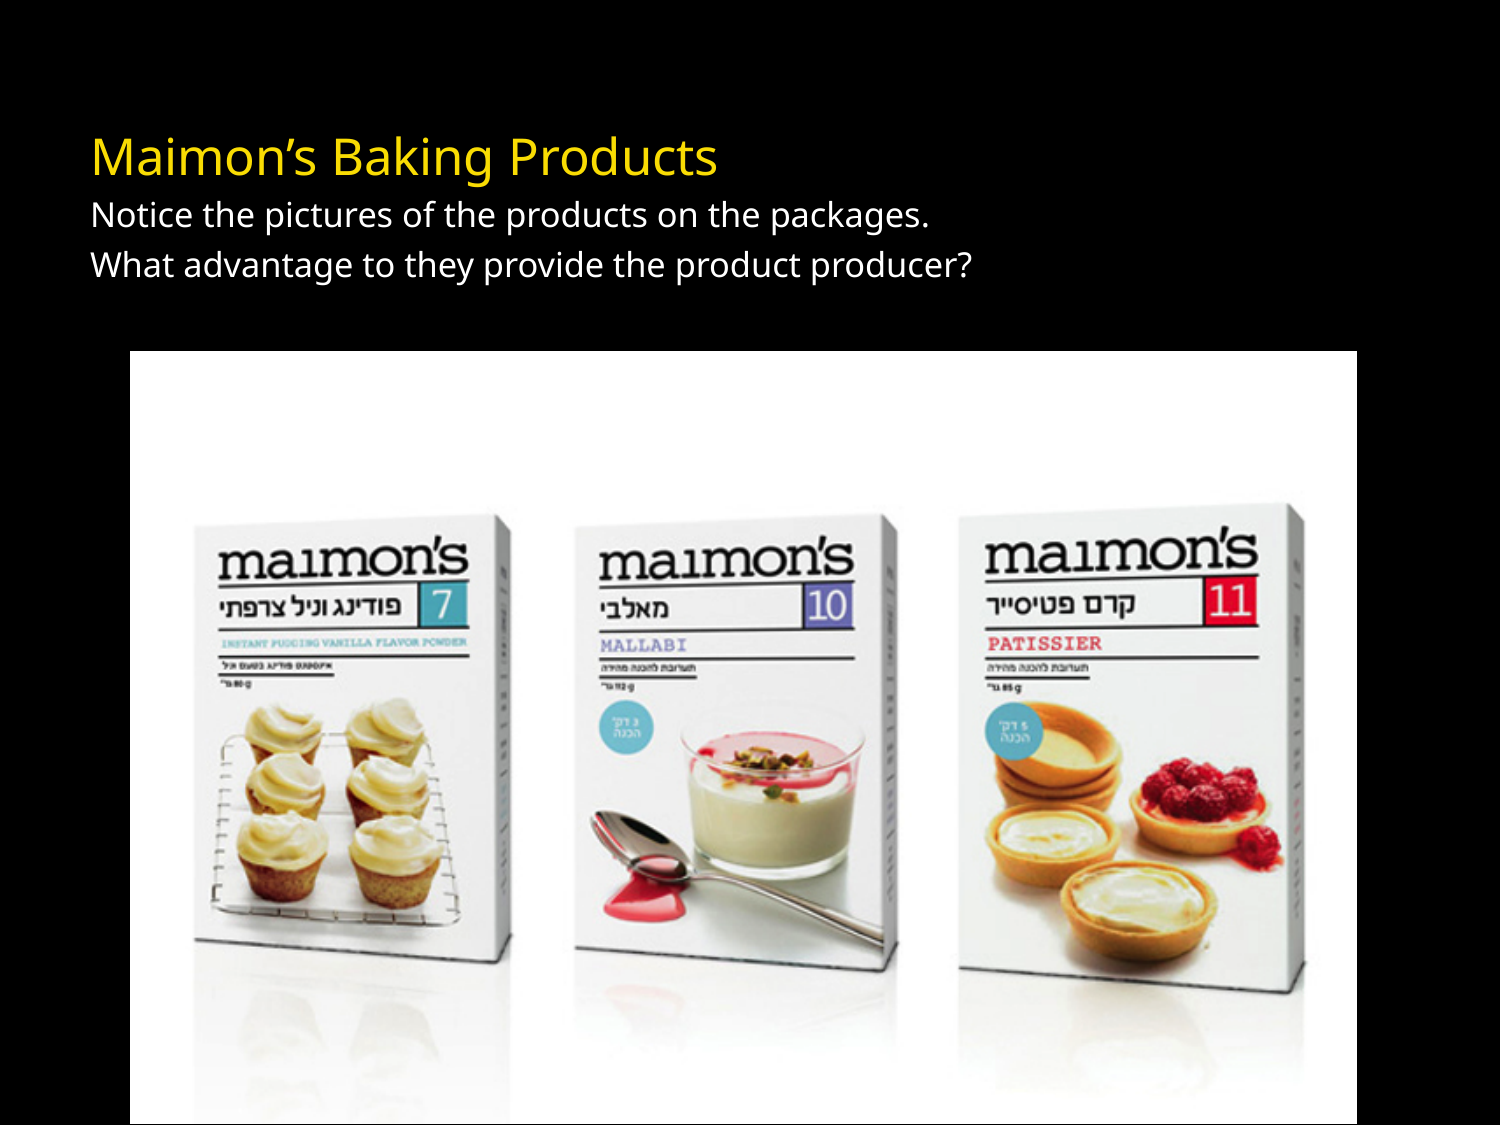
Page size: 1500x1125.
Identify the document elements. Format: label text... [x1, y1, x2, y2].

picture [130, 351, 1358, 1125]
title Maimon’s Baking Products Notice the pictures of the products on the packages. What advantage to they provide the product producer? [75, 104, 1425, 292]
